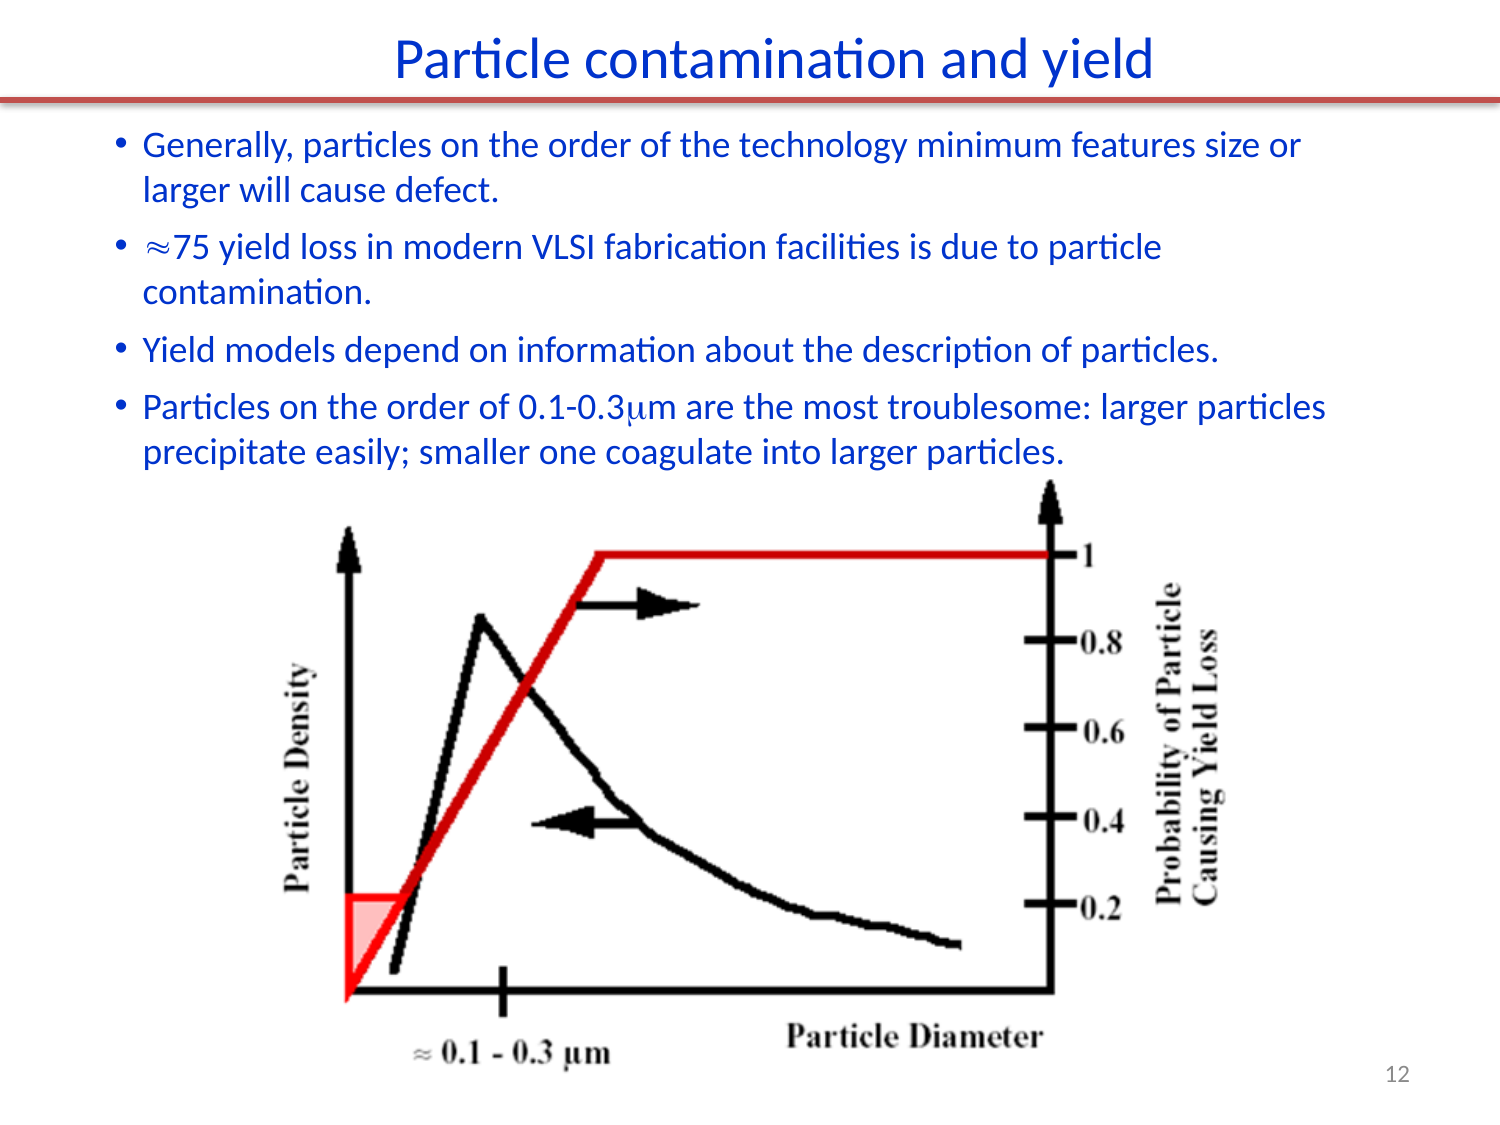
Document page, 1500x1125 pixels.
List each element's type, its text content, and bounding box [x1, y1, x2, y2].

slide_number 12 [1074, 1042, 1425, 1103]
text_box Particle contamination and yield [379, 12, 1171, 98]
picture [274, 477, 1229, 1076]
text_box Generally, particles on the order of the technology minimum features size or larger will cause defect. 75 yield loss in modern VLSI fabrication facilities is due to particle contamination. Yield models depend on information about the description of particles. Particles on the order of 0.1-0.3m are the most troublesome: larger particles precipitate easily; smaller one coagulate into larger particles. [99, 112, 1375, 480]
